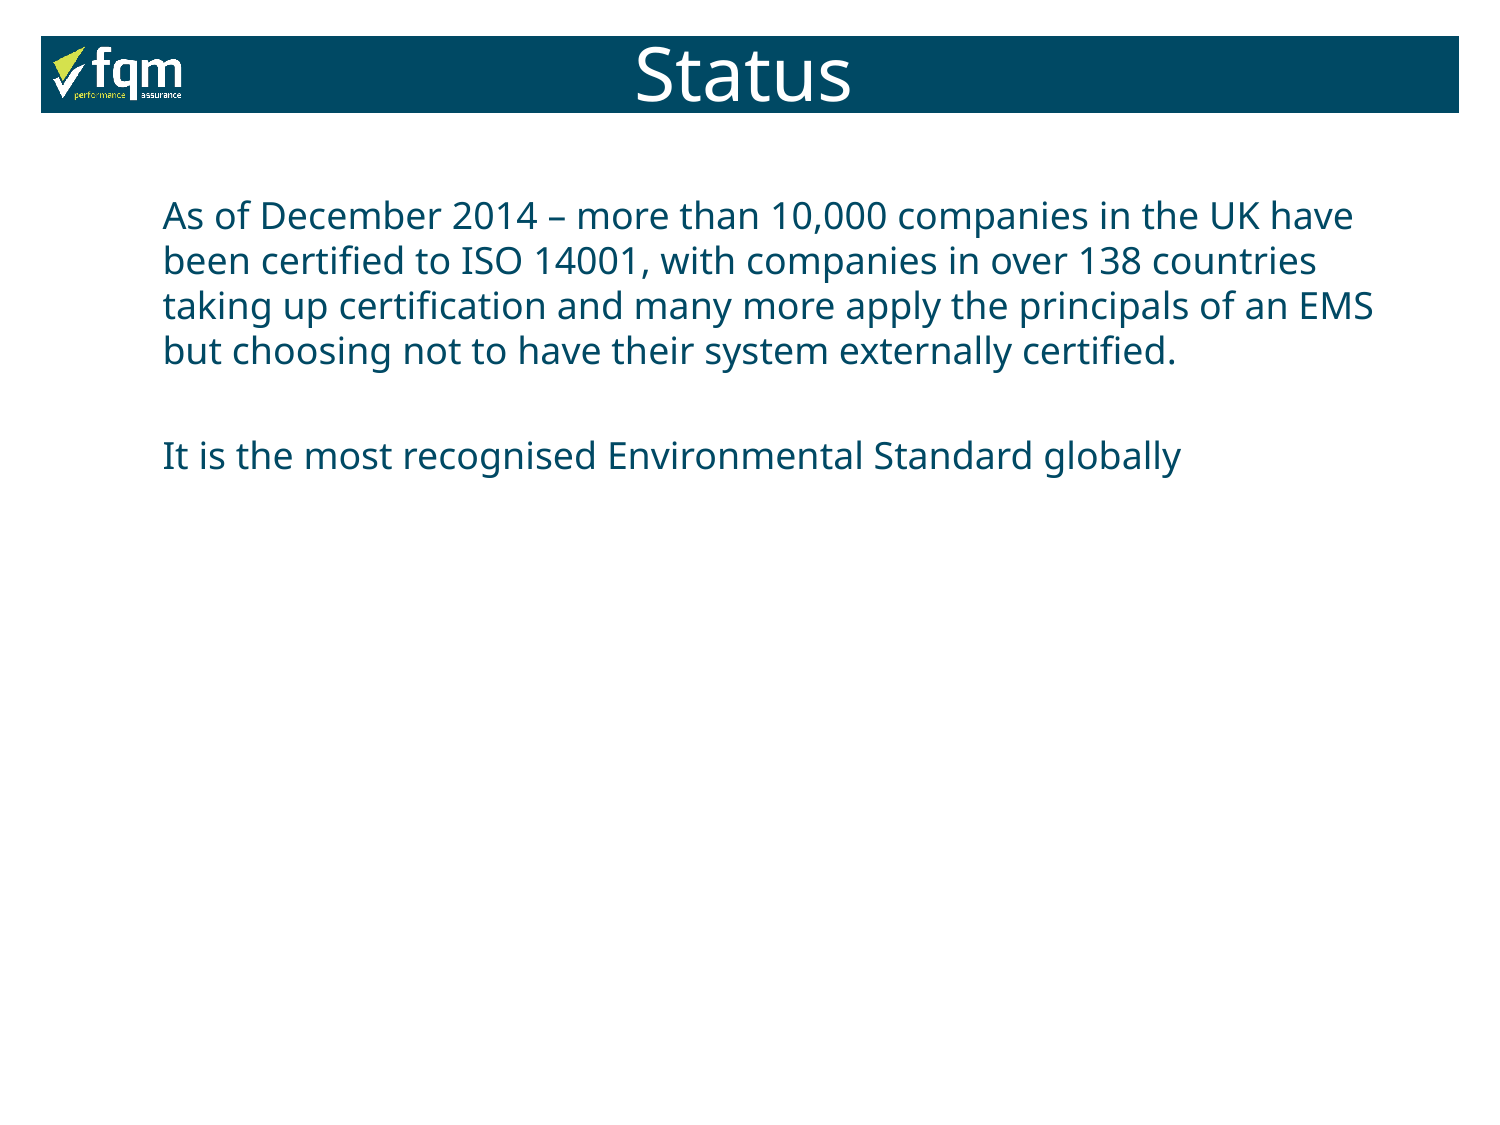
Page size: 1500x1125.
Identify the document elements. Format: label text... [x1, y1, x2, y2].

list As of December 2014 – more than 10,000 companies in the UK have been certified to ISO 14001, with companies in over 138 countries taking up certification and many more apply the principals of an EMS but choosing not to have their system externally certified. It is the most recognised Environmental Standard globally [147, 184, 1402, 911]
picture [55, 67, 81, 96]
picture [677, 52, 700, 101]
picture [746, 52, 769, 101]
picture [777, 61, 810, 101]
picture [55, 49, 82, 79]
picture [706, 61, 737, 101]
picture [821, 61, 849, 101]
picture [93, 47, 111, 86]
picture [638, 47, 671, 101]
picture [114, 60, 136, 100]
picture [142, 60, 181, 86]
